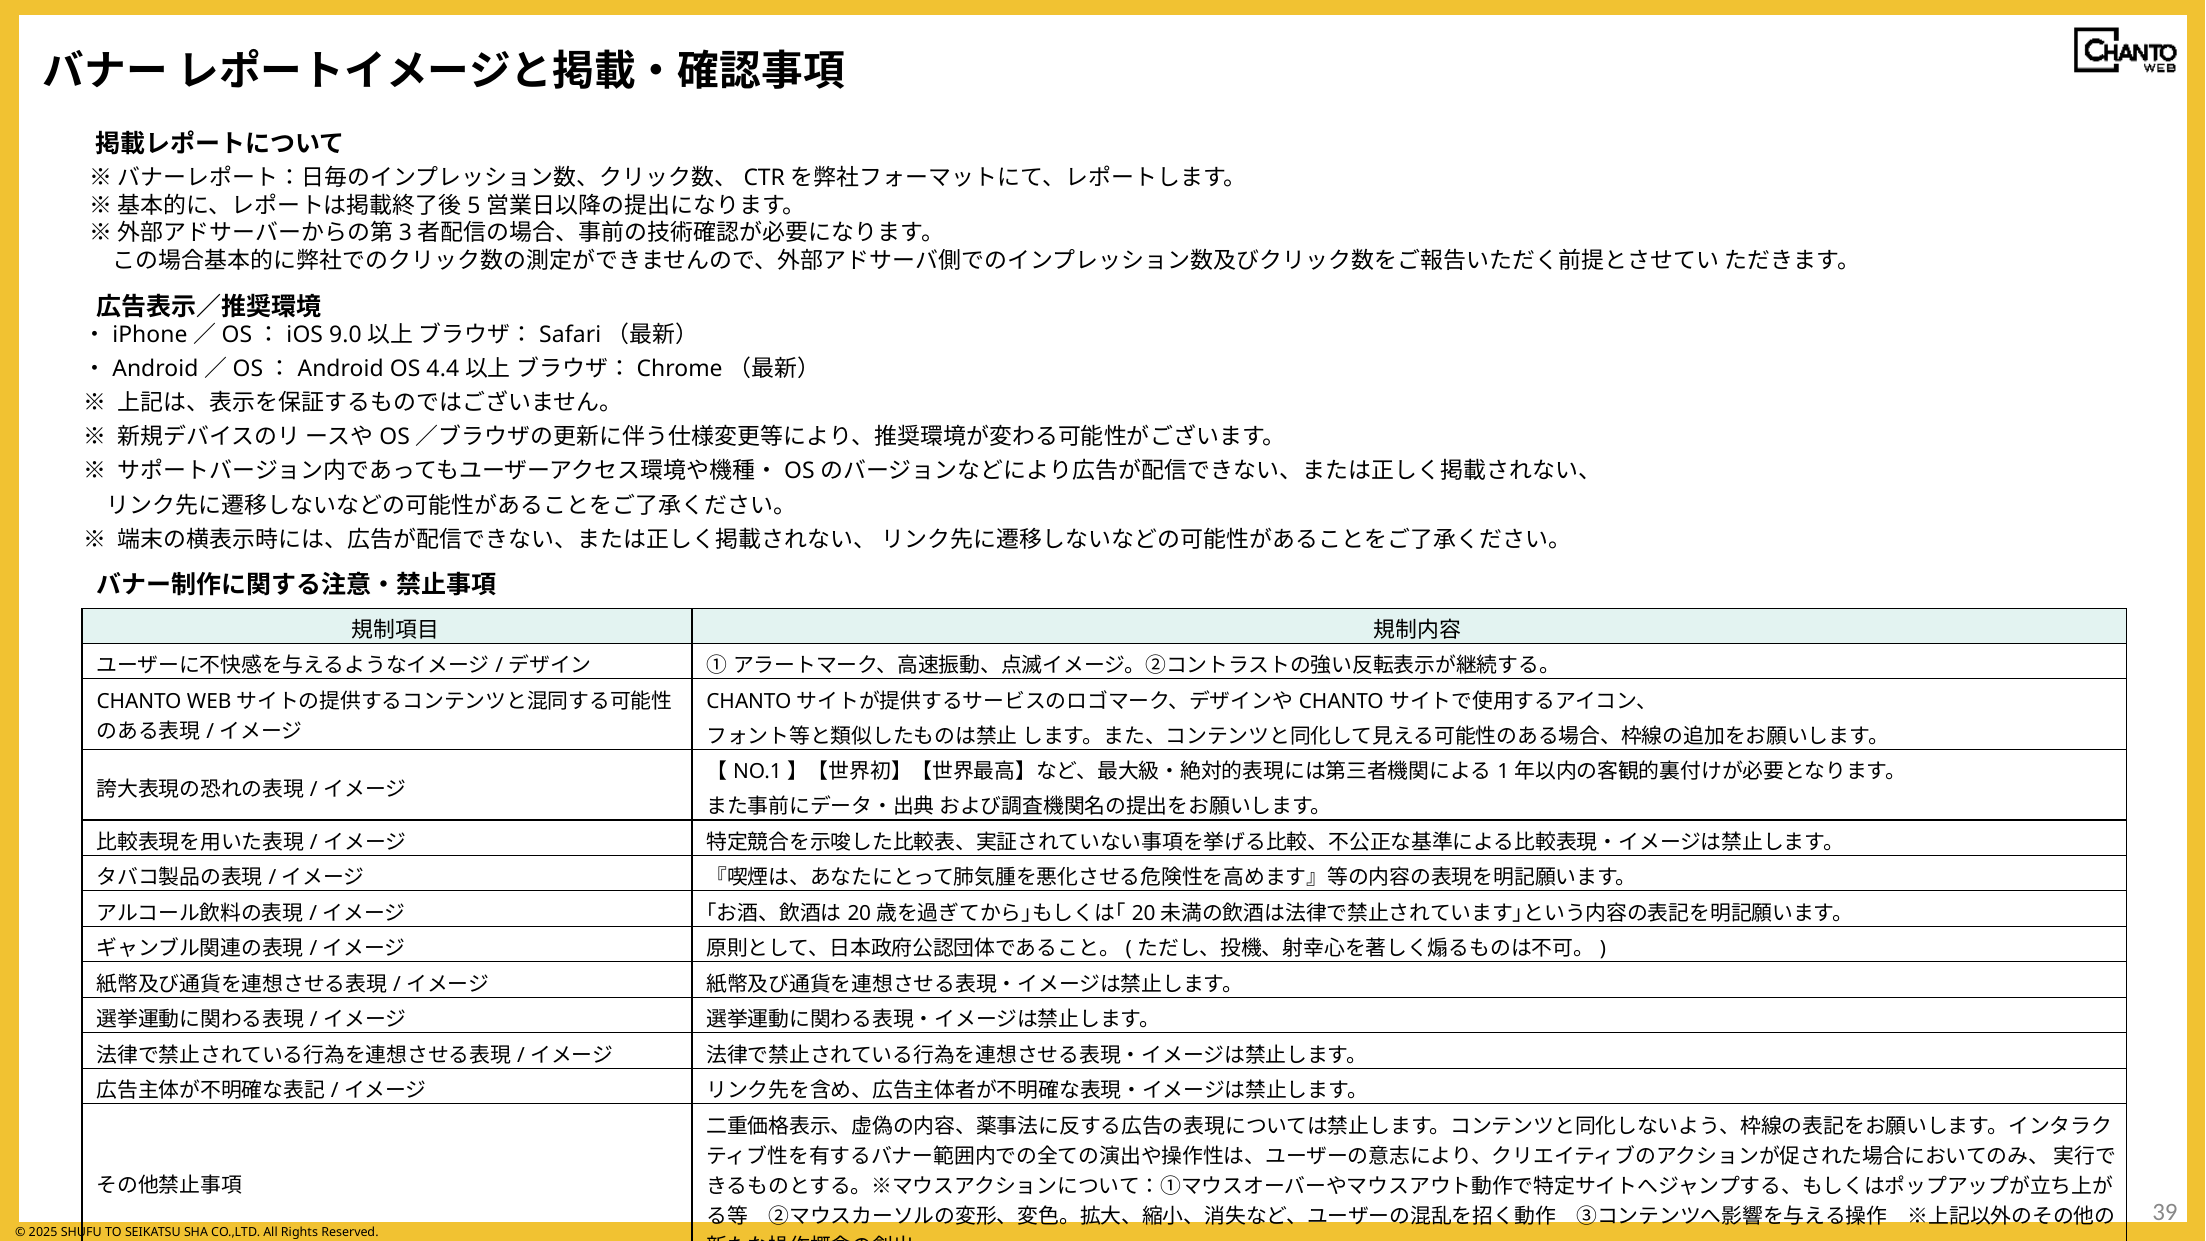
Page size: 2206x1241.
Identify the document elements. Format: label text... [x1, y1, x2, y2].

table_cell 二重価格表示、虚偽の内容、薬事法に反する広告の表現については禁止します。コンテンツと同化しないよう、枠線の表記をお願いします。インタラクティブ性を有するバナー範囲内での全ての演出や操作性は、ユーザーの意志により、クリエイティブのアクションが促された場合においてのみ、 実行できるものとする。※マウスアクションについて：①マウスオーバーやマウスアウト動作で特定サイトへジャンプする、もしくはポップアップが立ち上がる等 ②マウスカーソルの変形、変色。拡大、縮小、消失など、ユーザーの混乱を招く動作 ③コンテンツへ影響を与える操作 ※上記以外のその他の新たな操作概念の創出 [693, 1104, 2126, 1241]
table_cell アルコール飲料の表現/イメージ [83, 891, 691, 926]
table_cell 選挙運動に関わる表現/イメージ [83, 998, 691, 1032]
table_cell 紙幣及び通貨を連想させる表現/イメージ [83, 962, 691, 997]
table_cell 誇大表現の恐れの表現/イメージ [83, 750, 691, 819]
text_box 広告表示／推奨環境 [81, 282, 339, 328]
text_box ※バナーレポート：日毎のインプレッション数、クリック数、CTRを弊社フォーマットにて、レポートします。 ※基本的に、レポートは掲載終了後5営業日以降の提出になります。 ※外部アドサーバーからの第3者配信の場合、事前の技術確認が必要になります。 この場合基本的に弊社でのクリック数の測定ができませんので、外部アドサーバ側でのインプレッション数及びクリック数をご報告いただく前提とさせてい ただきます。 [74, 155, 2184, 281]
table_cell その他禁止事項 [83, 1104, 691, 1241]
table_cell ｢お酒、飲酒は20歳を過ぎてから｣もしくは｢20未満の飲酒は法律で禁止されています｣という内容の表記を明記願います。 [693, 891, 2126, 926]
table_cell 原則として、日本政府公認団体であること。(ただし、投機、射幸心を著しく煽るものは不可。) [693, 927, 2126, 961]
table_cell 『喫煙は、あなたにとって肺気腫を悪化させる危険性を高めます』等の内容の表現を明記願います。 [693, 856, 2126, 890]
table_cell CHANTOサイトが提供するサービスのロゴマーク、デザインやCHANTOサイトで使用するアイコン、 フォント等と類似したものは禁止 します。また、コンテンツと同化して見える可能性のある場合、枠線の追加をお願いします。 [693, 679, 2126, 749]
text_box 掲載レポートについて [78, 120, 1976, 155]
table_cell 法律で禁止されている行為を連想させる表現/イメージ [83, 1033, 691, 1068]
table_cell ギャンブル関連の表現/イメージ [83, 927, 691, 961]
table_header 規制項目 [83, 609, 691, 643]
text_box バナー レポートイメージと掲載・確認事項 [27, 21, 1392, 86]
table_cell 選挙運動に関わる表現・イメージは禁止します。 [693, 998, 2126, 1032]
table_cell タバコ製品の表現/イメージ [83, 856, 691, 890]
table_cell 紙幣及び通貨を連想させる表現・イメージは禁止します。 [693, 962, 2126, 997]
table_cell 特定競合を示唆した比較表、実証されていない事項を挙げる比較、不公正な基準による比較表現・イメージは禁止します。 [693, 821, 2126, 855]
text_box ・iPhone／OS：iOS 9.0以上 ブラウザ：Safari（最新） ・Android／OS：Android OS 4.4以上 ブラウザ：Chrome（最新） ※ 上記は、表示を保証するものではございません。 ※ 新規デバイスのリ ースやOS／ブラウザの更新に伴う仕様変更等により、推奨環境が変わる可能性がございます。 ※ サポートバージョン内であってもユーザーアクセス環境や機種・OSのバージョンなどにより広告が配信できない、または正しく掲載されない、 リンク先に遷移しないなどの可能性があることをご了承ください。 ※ 端末の横表示時には、広告が配信できない、または正しく掲載されない、 リンク先に遷移しないなどの可能性があることをご了承ください。 [82, 312, 2206, 552]
table_cell CHANTO WEBサイトの提供するコンテンツと混同する可能性のある表現/イメージ [83, 679, 691, 749]
slide_number 39 [2127, 1195, 2178, 1226]
table_cell 【NO.1】【世界初】【世界最高】など、最大級・絶対的表現には第三者機関による1年以内の客観的裏付けが必要となります。 また事前にデータ・出典 および調査機関名の提出をお願いします。 [693, 750, 2126, 819]
table_cell ①アラートマーク、高速振動、点滅イメージ。②コントラストの強い反転表示が継続する。 [693, 644, 2126, 678]
table_cell 法律で禁止されている行為を連想させる表現・イメージは禁止します。 [693, 1033, 2126, 1068]
picture [2067, 24, 2184, 76]
table_cell リンク先を含め、広告主体者が不明確な表現・イメージは禁止します。 [693, 1069, 2126, 1103]
text_box バナー制作に関する注意・禁止事項 [81, 561, 516, 607]
table_header 規制内容 [693, 609, 2126, 643]
table_cell 広告主体が不明確な表記/イメージ [83, 1069, 691, 1103]
table_cell ユーザーに不快感を与えるようなイメージ/デザイン [83, 644, 691, 678]
table_cell 比較表現を用いた表現/イメージ [83, 821, 691, 855]
